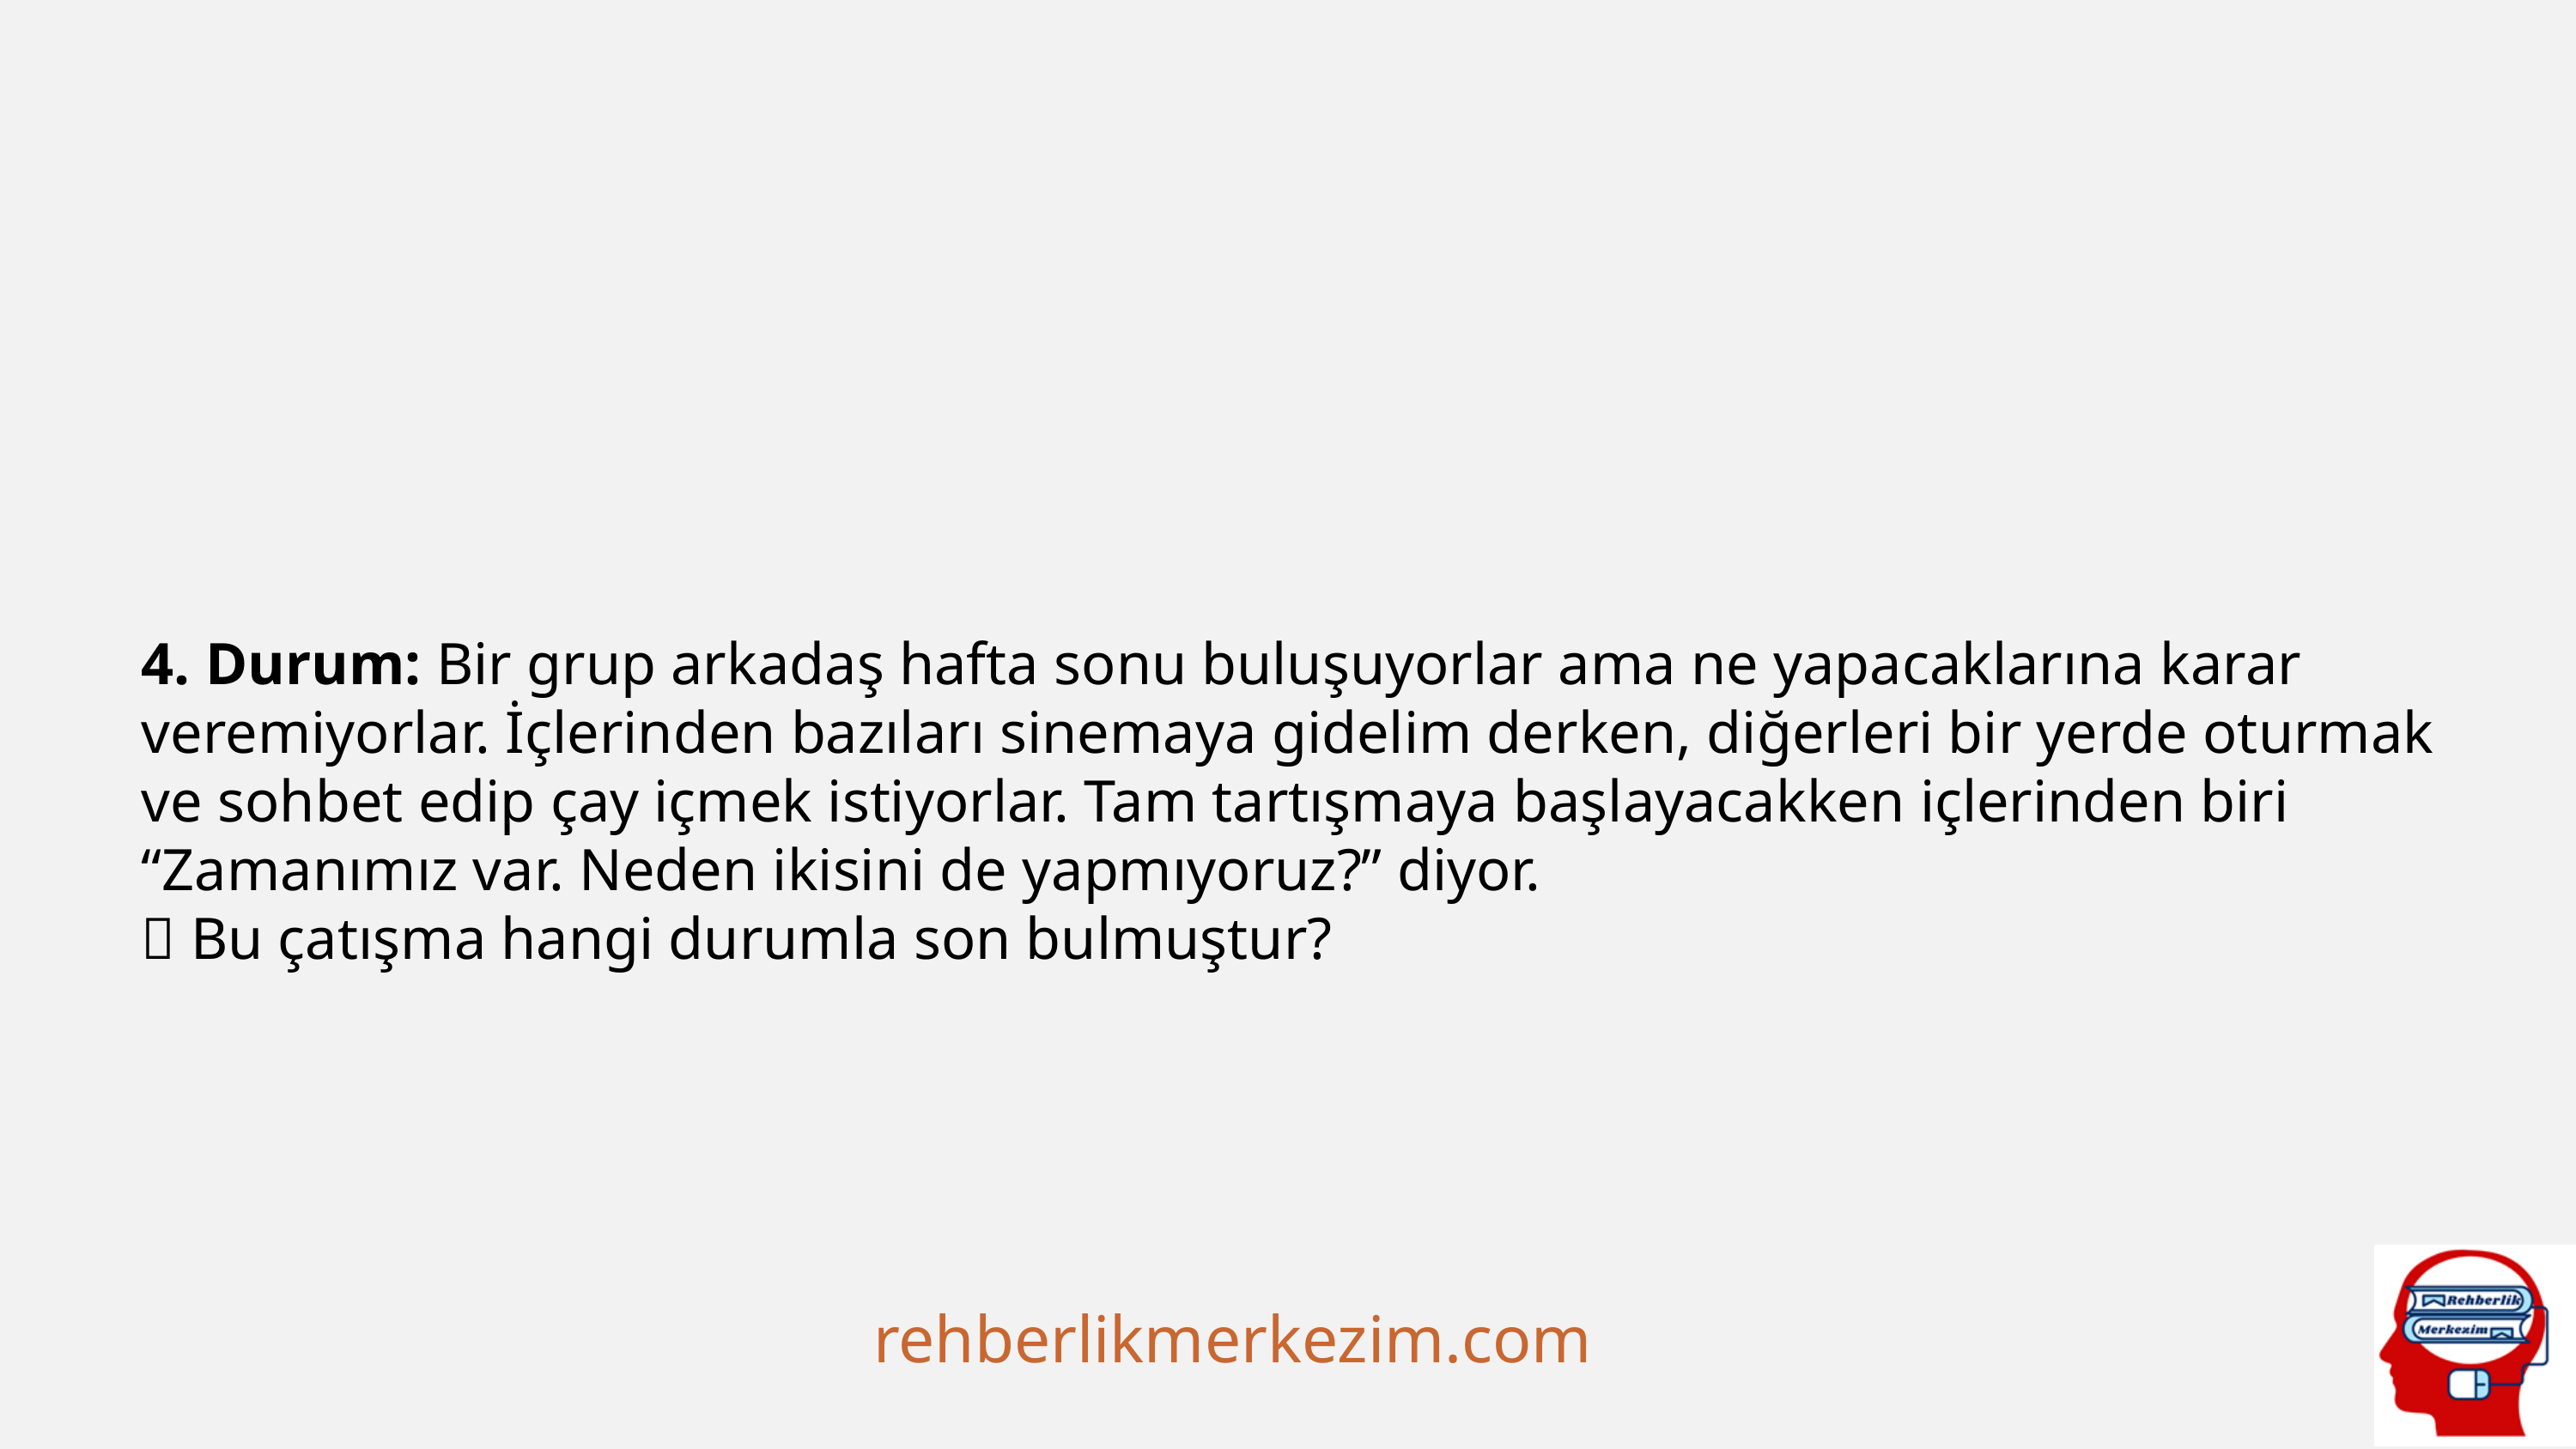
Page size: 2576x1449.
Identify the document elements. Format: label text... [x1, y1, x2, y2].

text_box 4. Durum: Bir grup arkadaş hafta sonu buluşuyorlar ama ne yapacaklarına karar veremiyorlar. İçlerinden bazıları sinemaya gidelim derken, diğerleri bir yerde oturmak ve sohbet edip çay içmek istiyorlar. Tam tartışmaya başlayacakken içlerinden biri “Zamanımız var. Neden ikisini de yapmıyoruz?” diyor.  Bu çatışma hangi durumla son bulmuştur? [129, 552, 2504, 1115]
picture [2374, 1245, 2576, 1446]
text_box rehberlikmerkezim.com [300, 1291, 2166, 1449]
